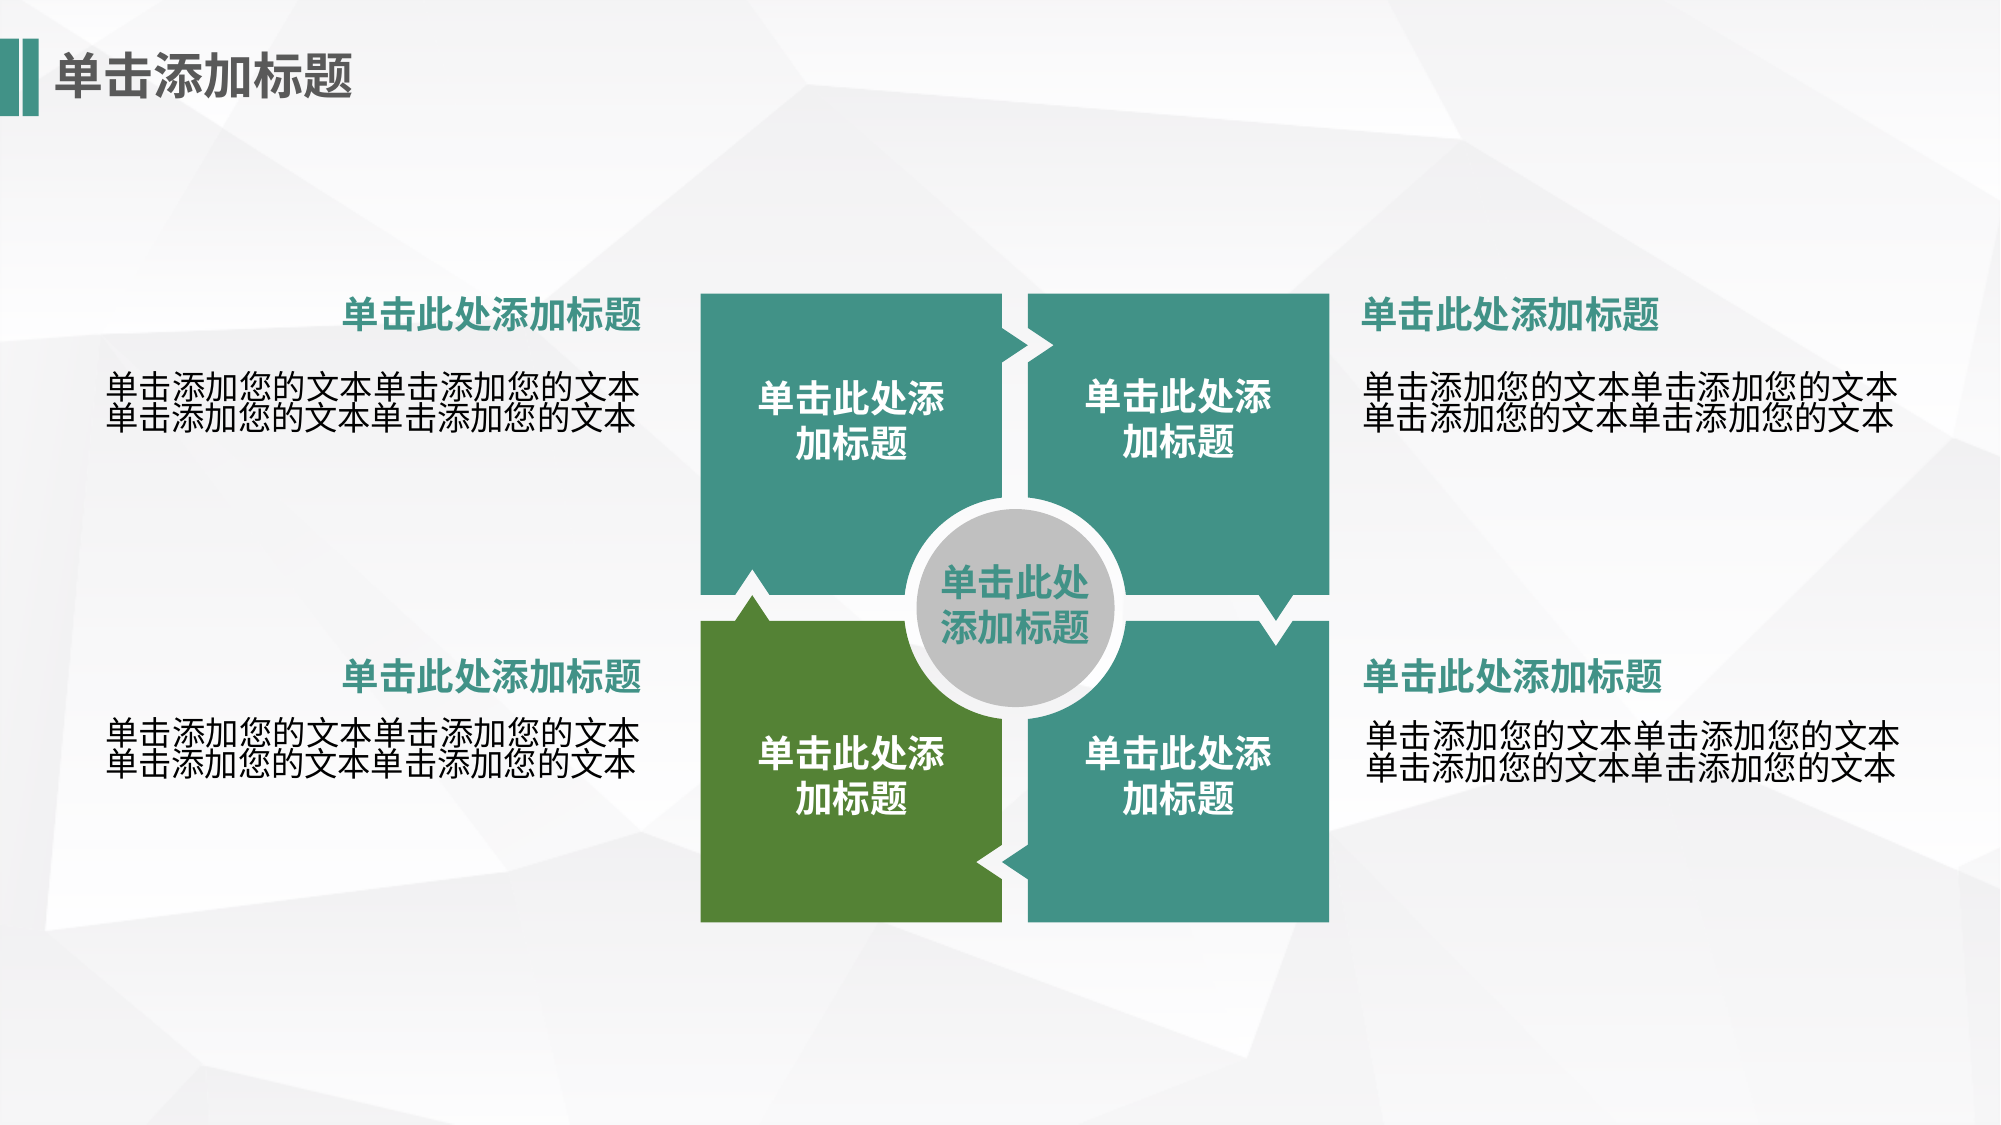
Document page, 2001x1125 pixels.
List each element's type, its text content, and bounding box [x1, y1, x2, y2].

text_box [1028, 293, 1330, 621]
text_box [1001, 621, 1330, 923]
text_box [1345, 284, 1915, 446]
picture [0, 0, 2001, 1125]
text_box [22, 38, 40, 117]
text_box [899, 509, 1132, 708]
text_box [0, 38, 20, 117]
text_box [1348, 645, 1917, 796]
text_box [700, 595, 1001, 923]
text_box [88, 284, 657, 446]
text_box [700, 293, 1028, 595]
text_box 单击添加标题 [38, 37, 534, 112]
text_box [88, 645, 657, 792]
